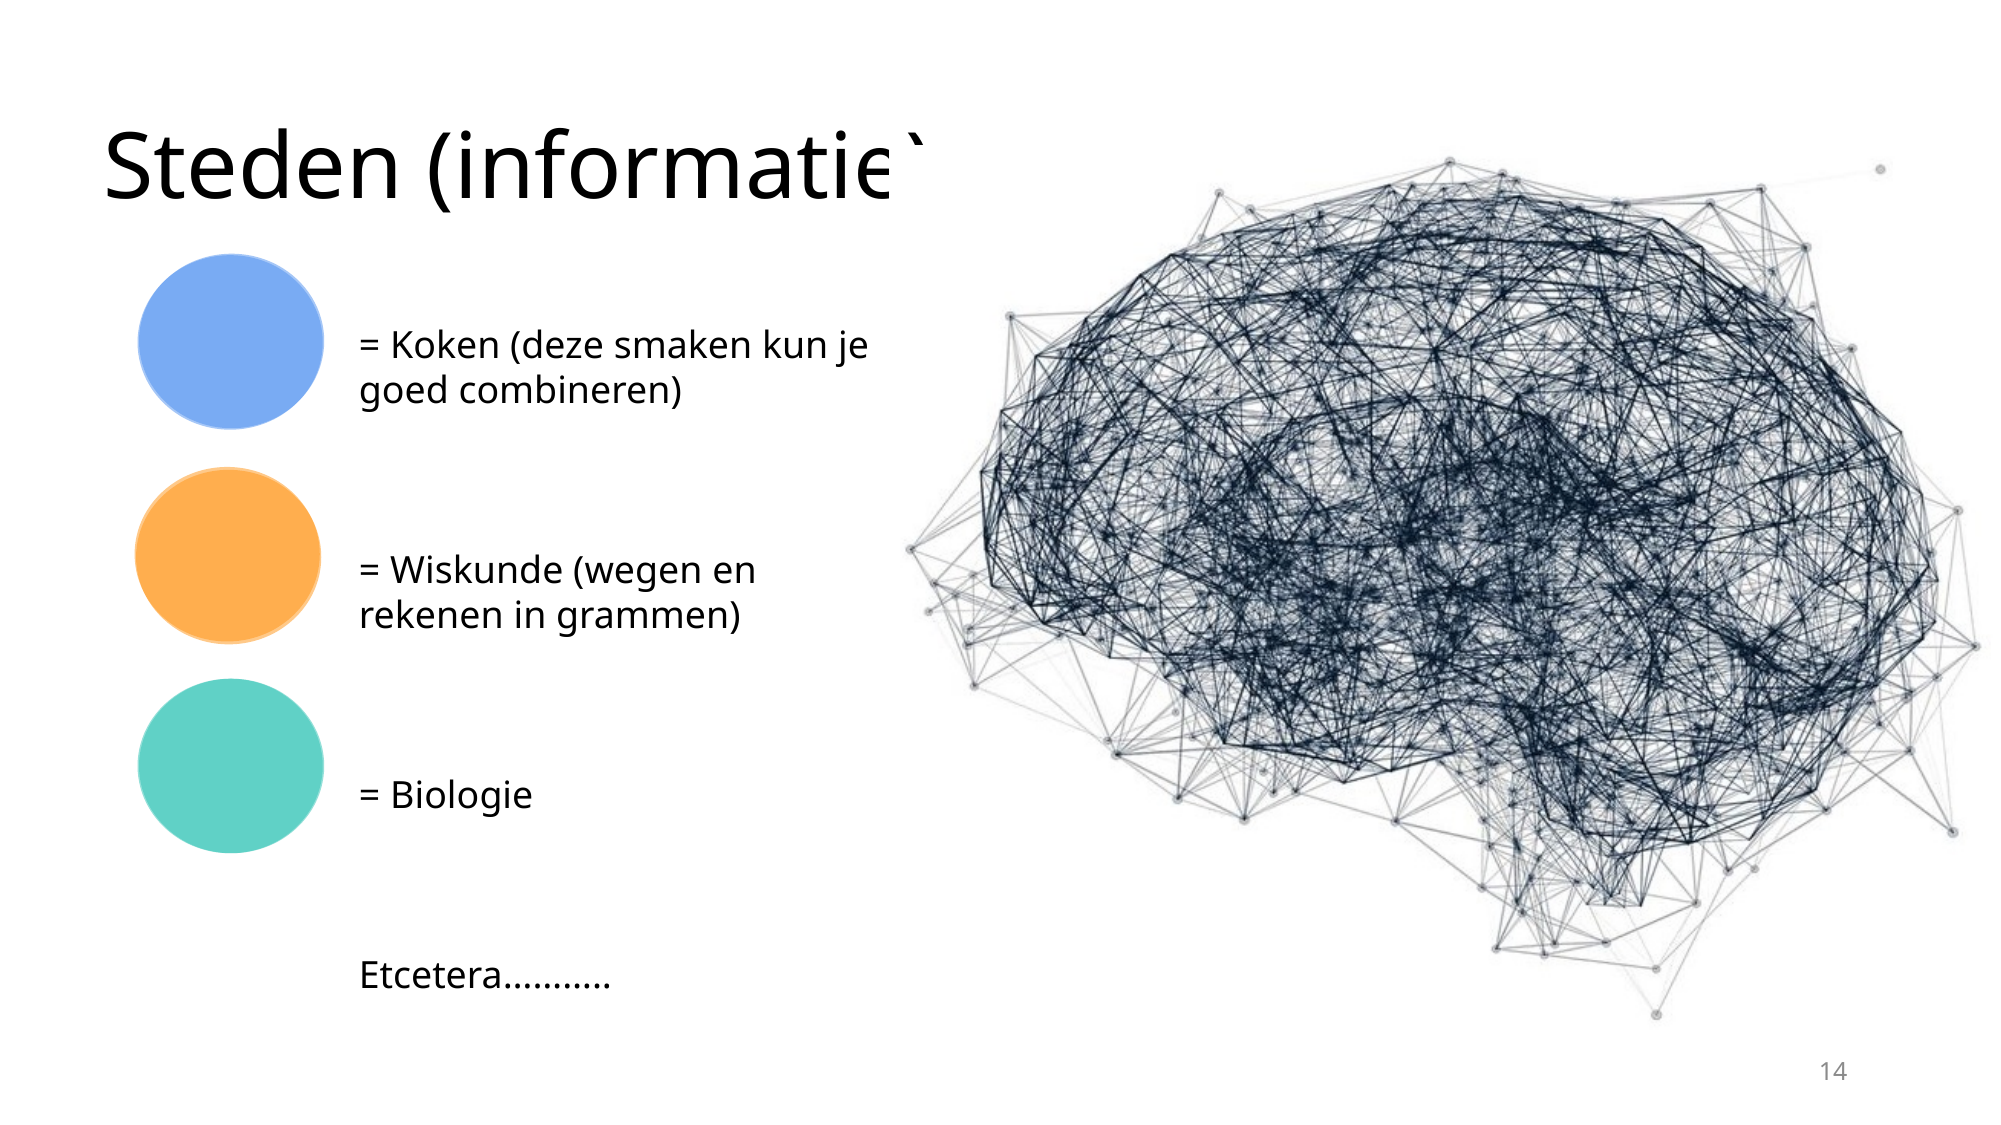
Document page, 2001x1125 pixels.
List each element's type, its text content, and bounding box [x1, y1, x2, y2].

text_box [134, 466, 303, 574]
text_box [136, 469, 322, 645]
text_box [137, 255, 323, 430]
title Steden (informatie) [88, 59, 1041, 278]
slide_number 14 [1412, 1042, 1863, 1103]
text_box [137, 678, 323, 854]
picture [889, 145, 1997, 1037]
text_box = Koken (deze smaken kun je goed combineren) = Wiskunde (wegen en rekenen in grammen) = Biologie Etcetera……….. [344, 313, 890, 1093]
